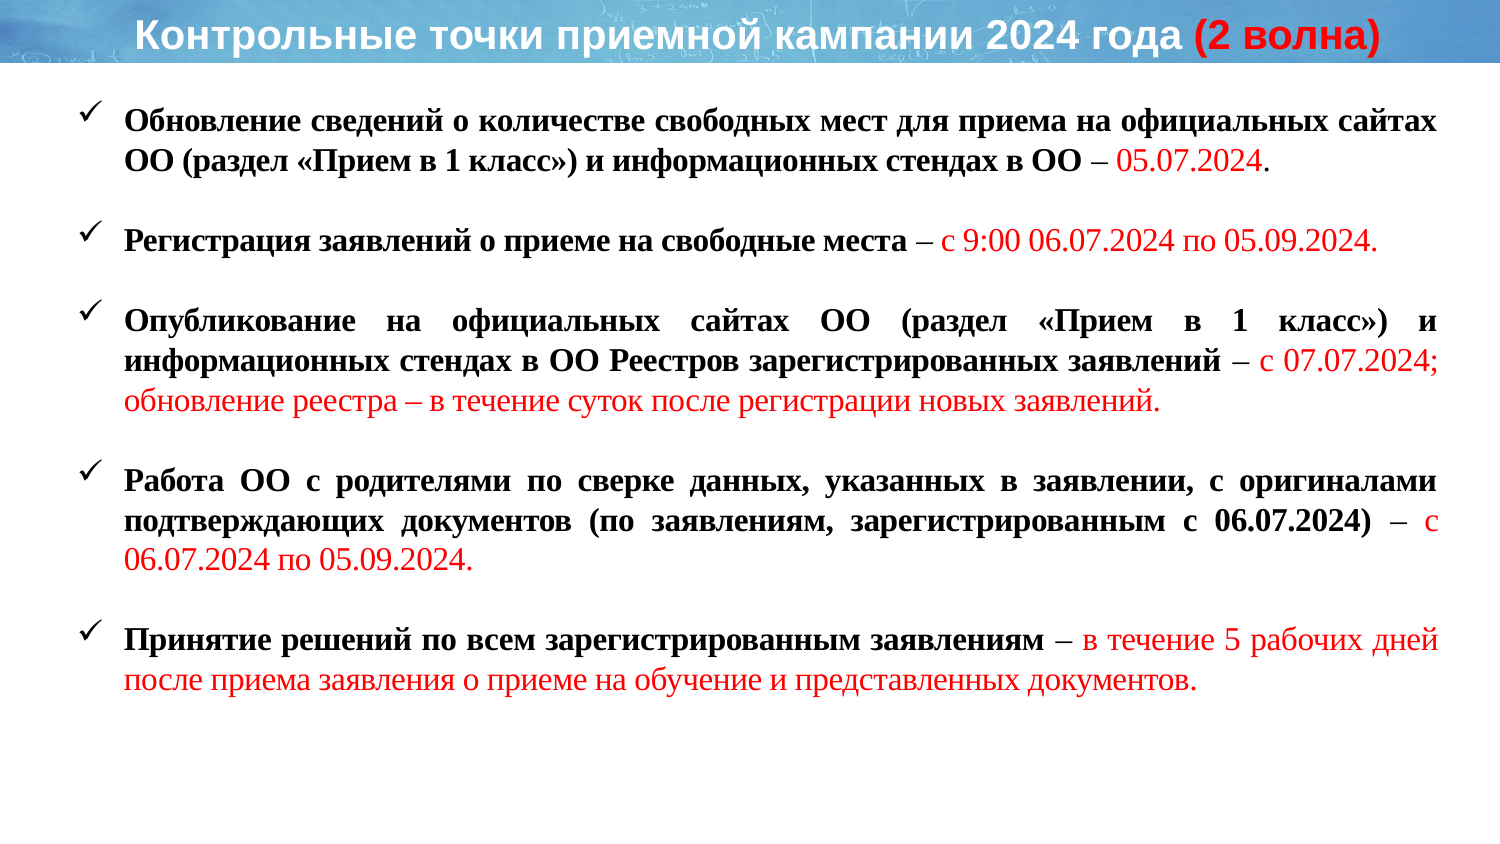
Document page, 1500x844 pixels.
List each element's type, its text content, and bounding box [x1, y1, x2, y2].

picture [0, 0, 1500, 64]
text_box Обновление сведений о количестве свободных мест для приема на официальных сайтах ОО (раздел «Прием в 1 класс») и информационных стендах в ОО – 05.07.2024. Регистрация заявлений о приеме на свободные места – с 9:00 06.07.2024 по 05.09.2024. Опубликование на официальных сайтах ОО (раздел «Прием в 1 класс») и информационных стендах в ОО Реестров зарегистрированных заявлений – с 07.07.2024; обновление реестра – в течение суток после регистрации новых заявлений. Работа ОО с родителями по сверке данных, указанных в заявлении, с оригиналами подтверждающих документов (по заявлениям, зарегистрированным с 06.07.2024) – с 06.07.2024 по 05.09.2024. Принятие решений по всем зарегистрированным заявлениям – в течение 5 рабочих дней после приема заявления о приеме на обучение и представленных документов. [62, 91, 1454, 705]
